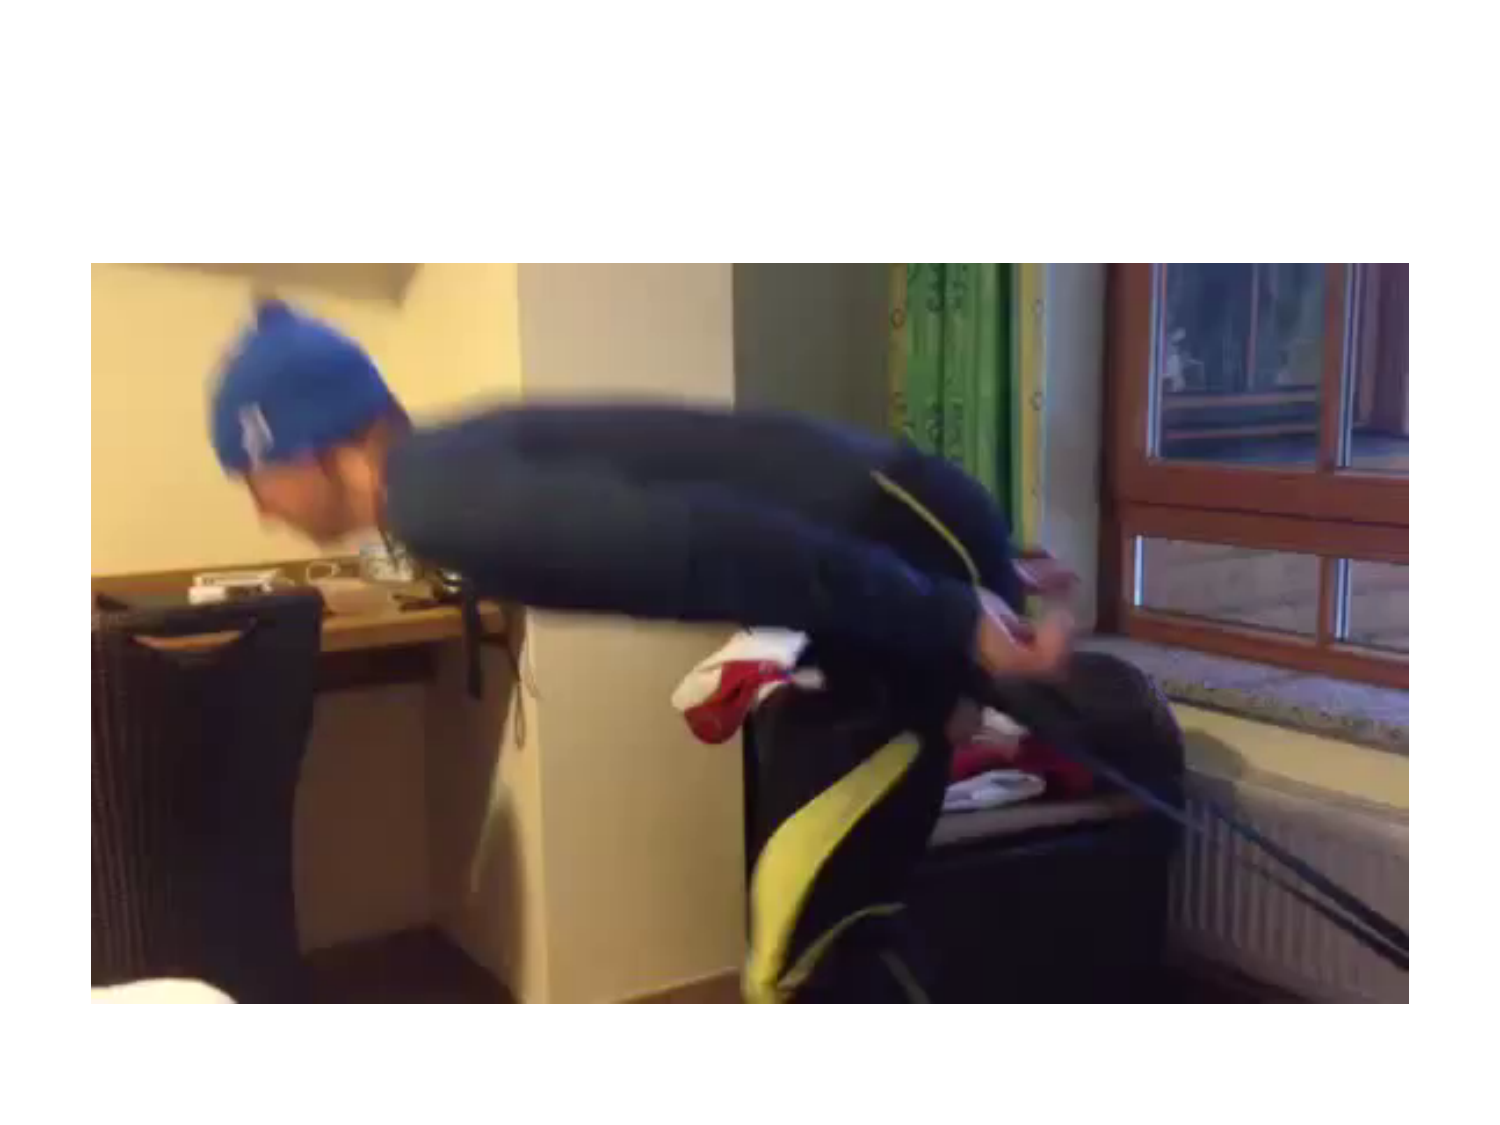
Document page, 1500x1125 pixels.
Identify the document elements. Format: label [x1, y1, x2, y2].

list [90, 262, 1410, 1006]
